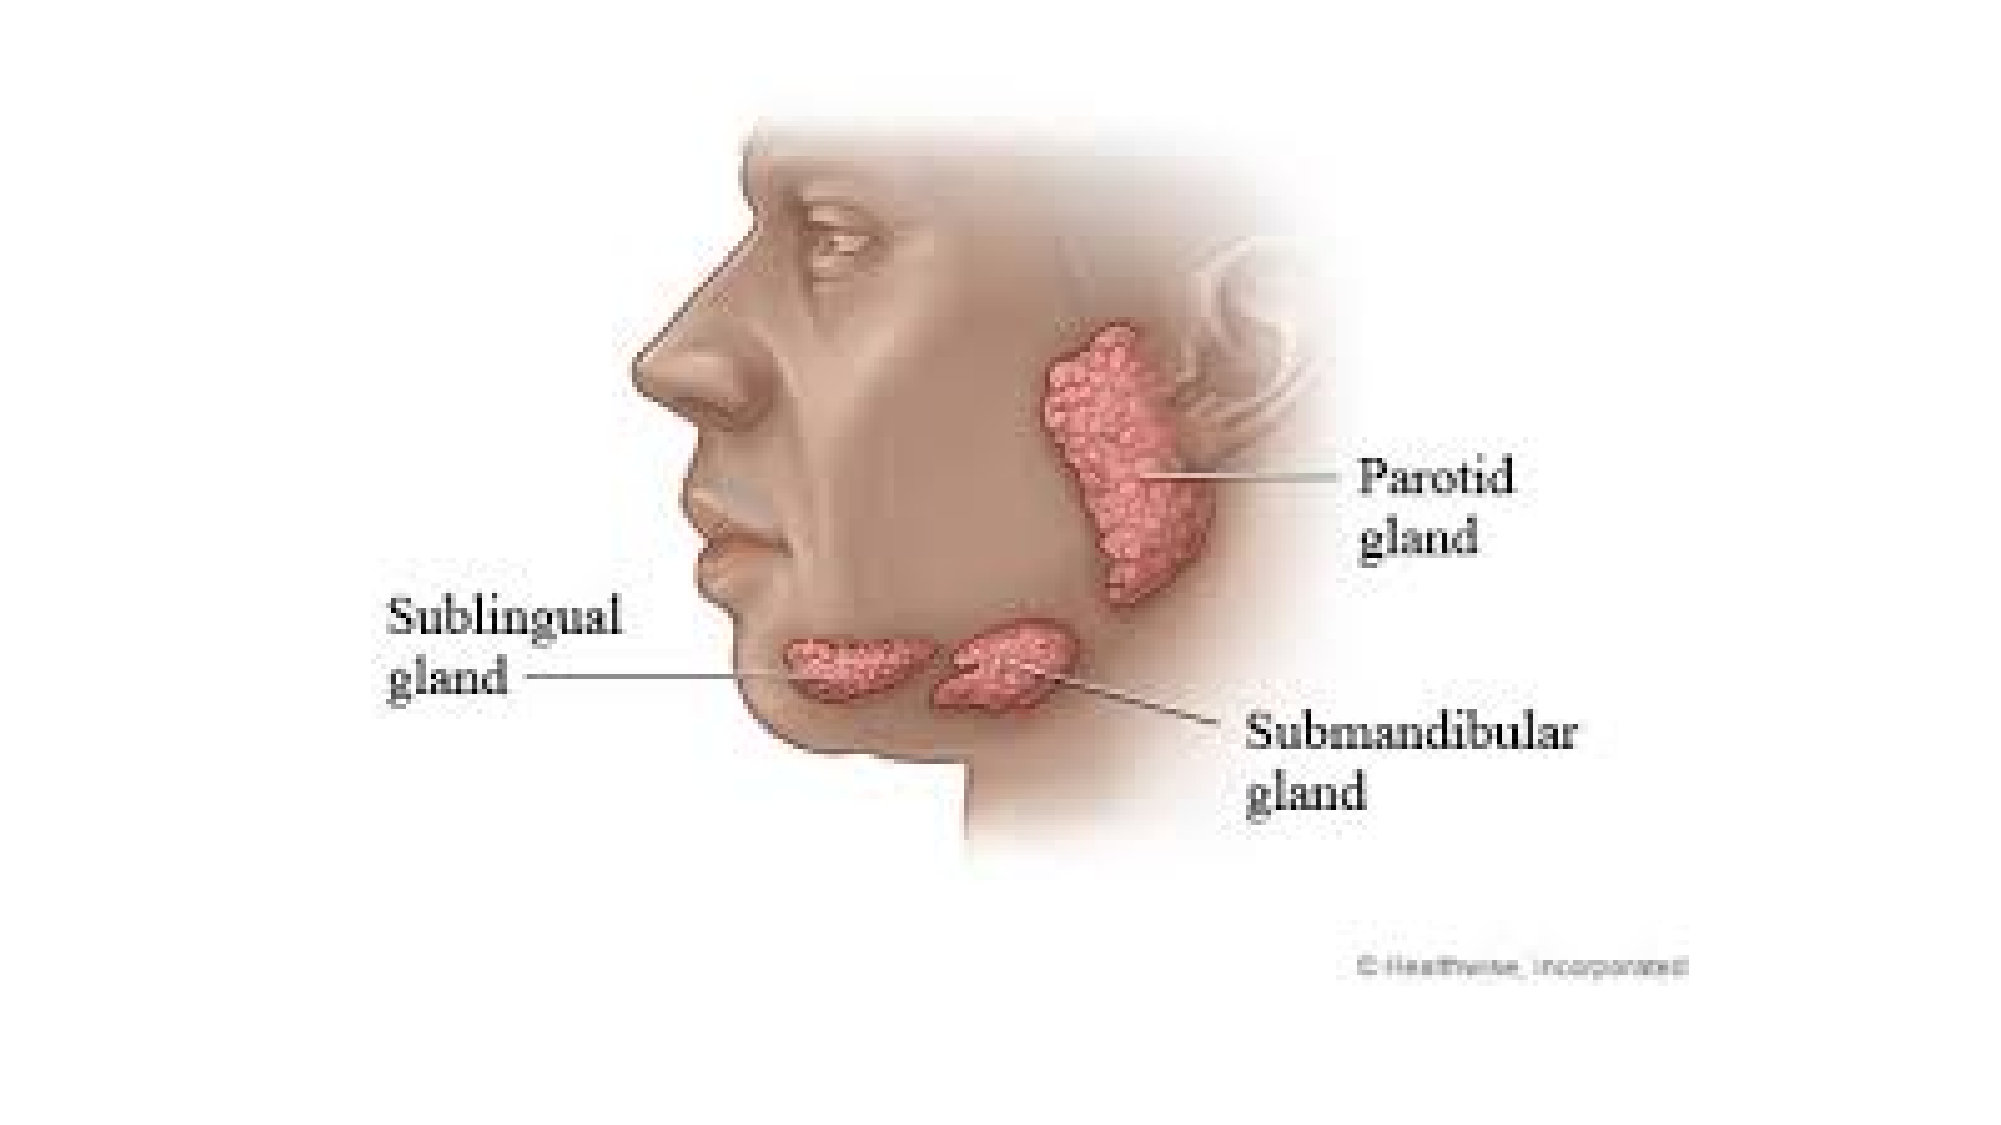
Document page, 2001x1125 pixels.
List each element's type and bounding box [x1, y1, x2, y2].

picture [291, 76, 1689, 986]
